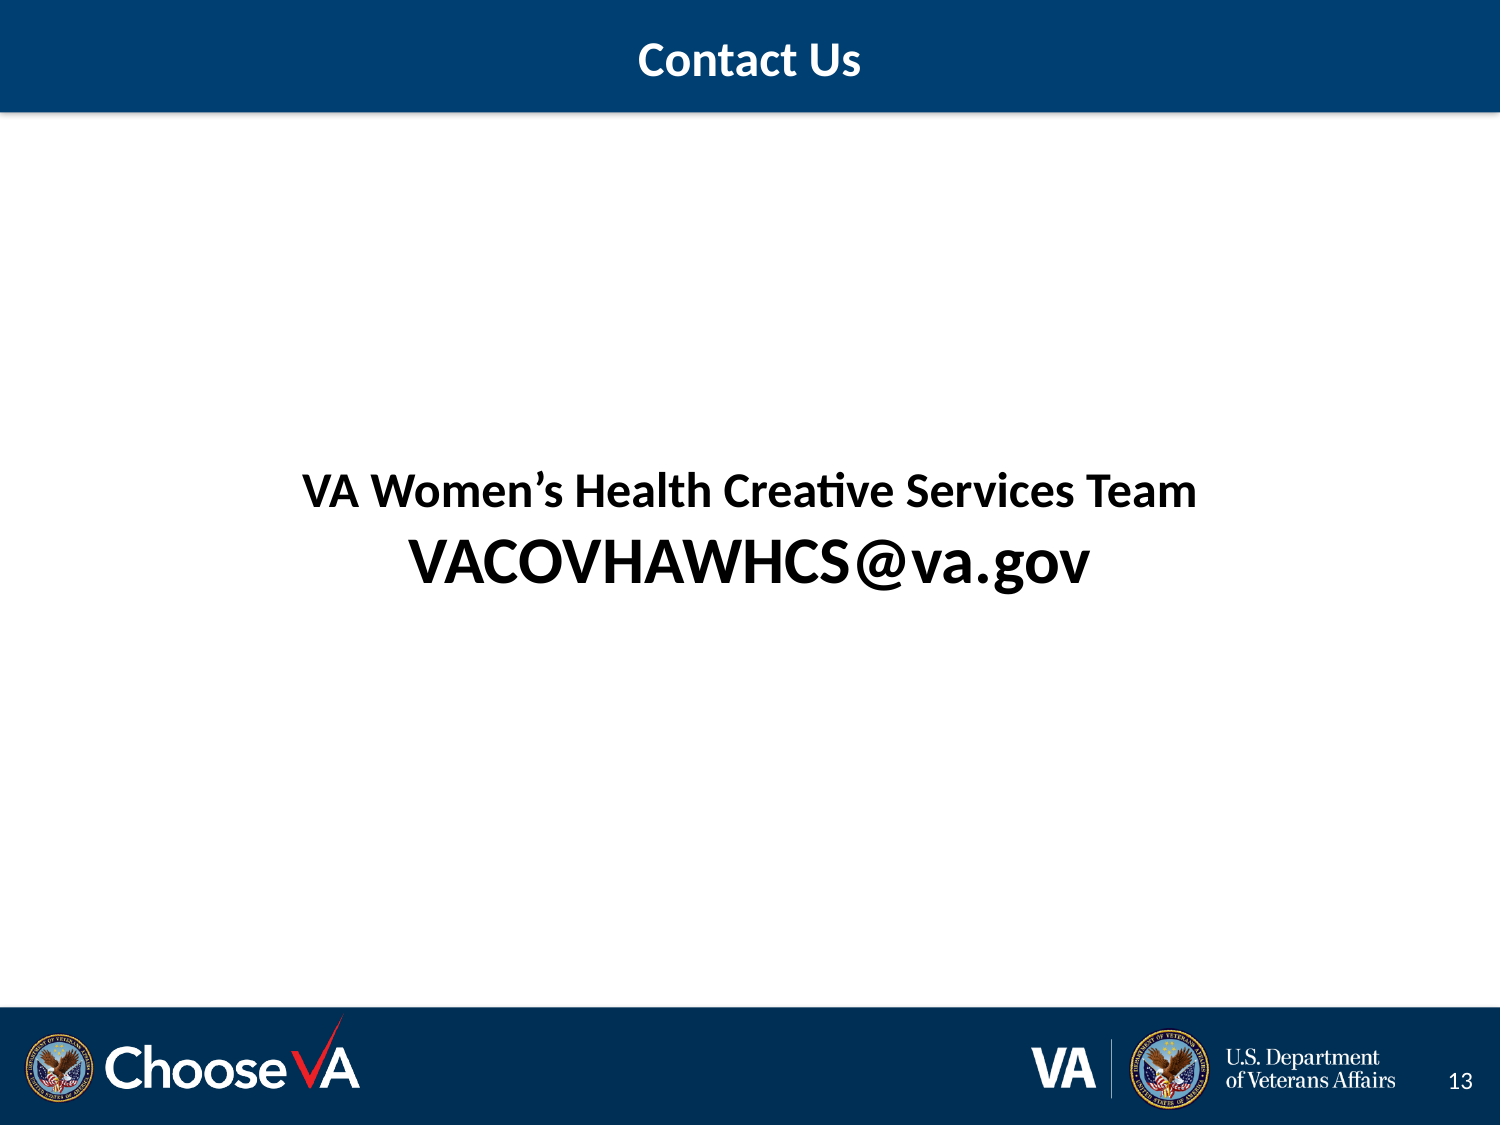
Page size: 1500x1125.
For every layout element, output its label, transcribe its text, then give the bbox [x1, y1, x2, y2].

picture [1031, 1028, 1395, 1110]
title Contact Us [0, 0, 1500, 113]
text_box VA Women’s Health Creative Services Team VACOVHAWHCS@va.gov [168, 449, 1332, 605]
slide_number 13 [1138, 1049, 1489, 1110]
picture [24, 1012, 360, 1103]
